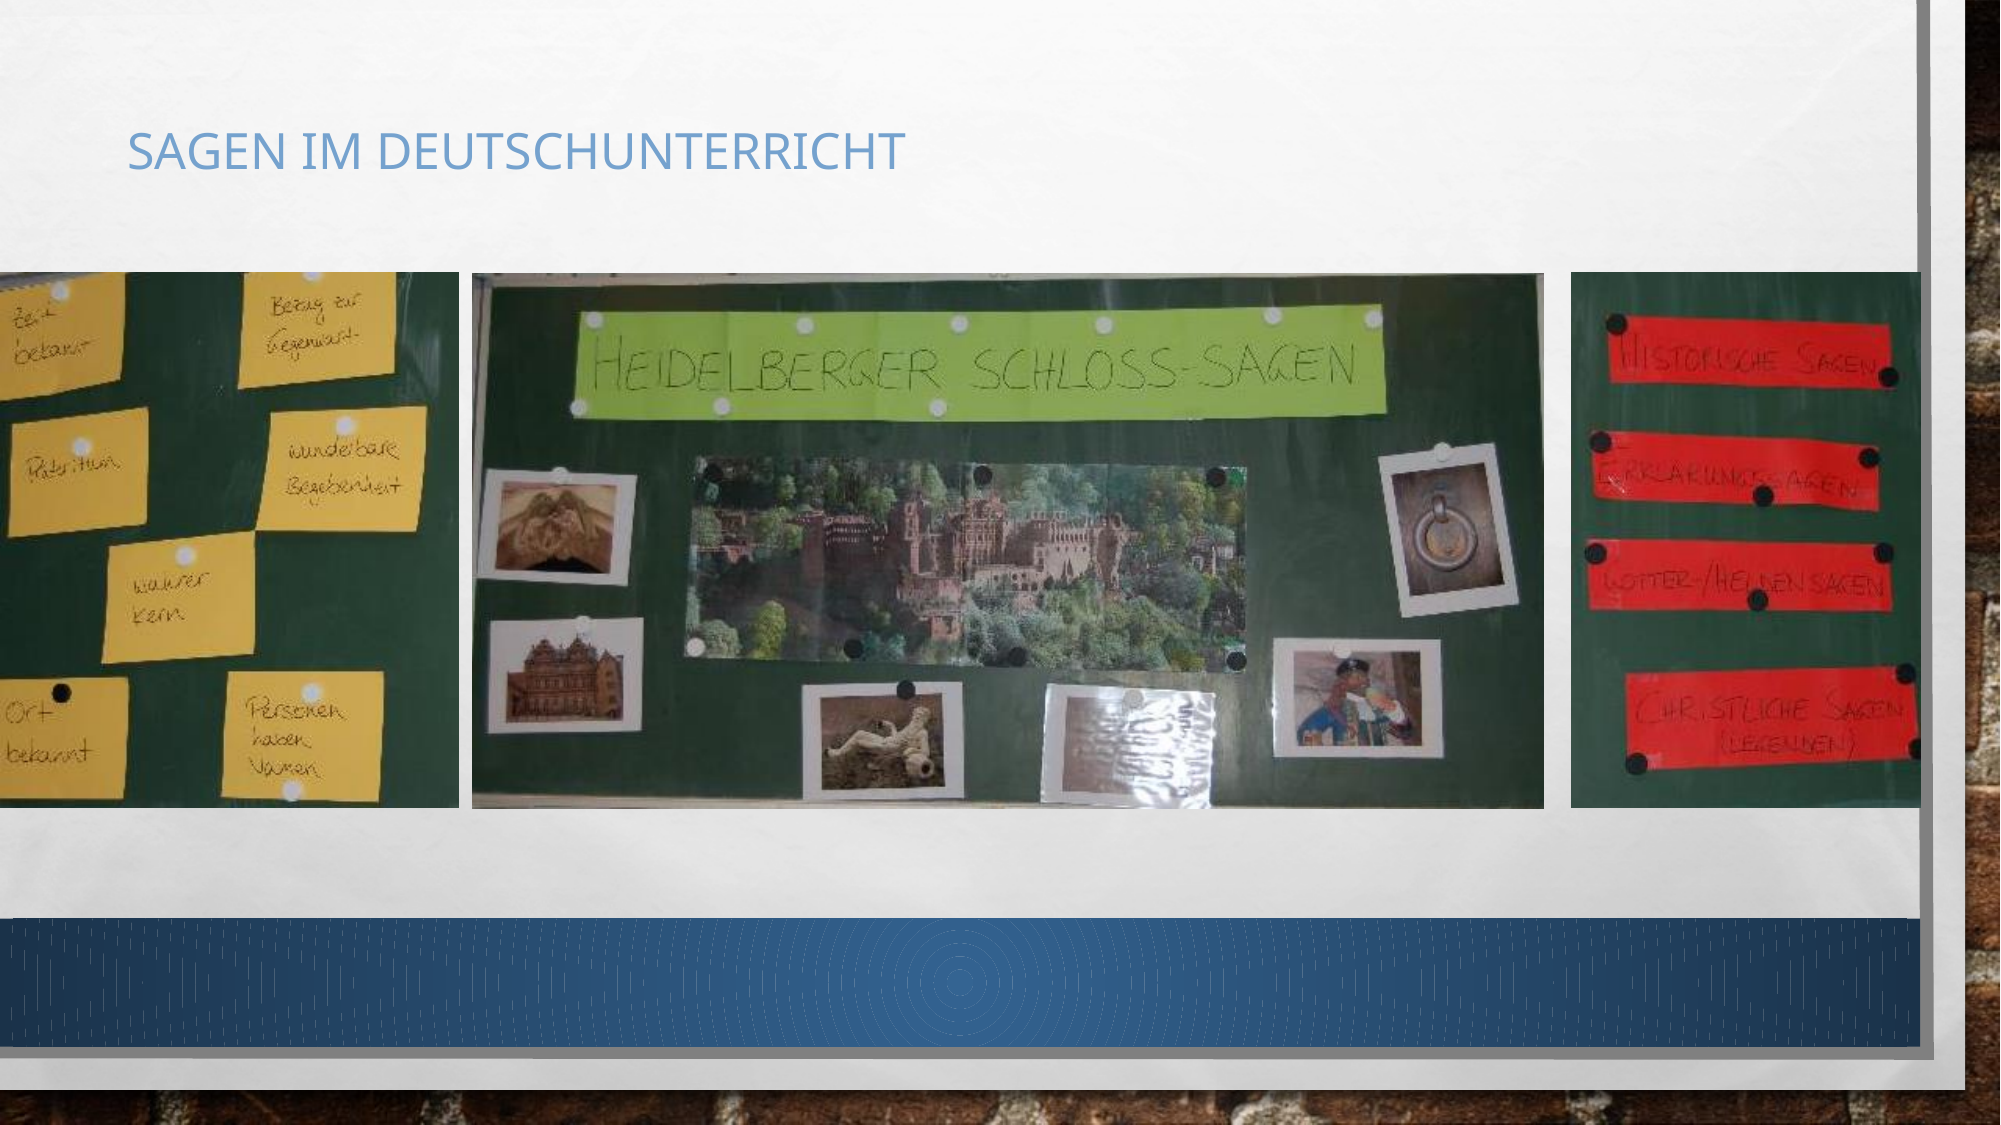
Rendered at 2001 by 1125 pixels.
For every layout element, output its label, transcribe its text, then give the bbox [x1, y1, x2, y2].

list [1571, 272, 1922, 808]
picture [472, 272, 1544, 809]
picture [0, 272, 459, 809]
title Sagen im Deutschunterricht [112, 112, 1818, 194]
picture [0, 0, 2000, 1125]
